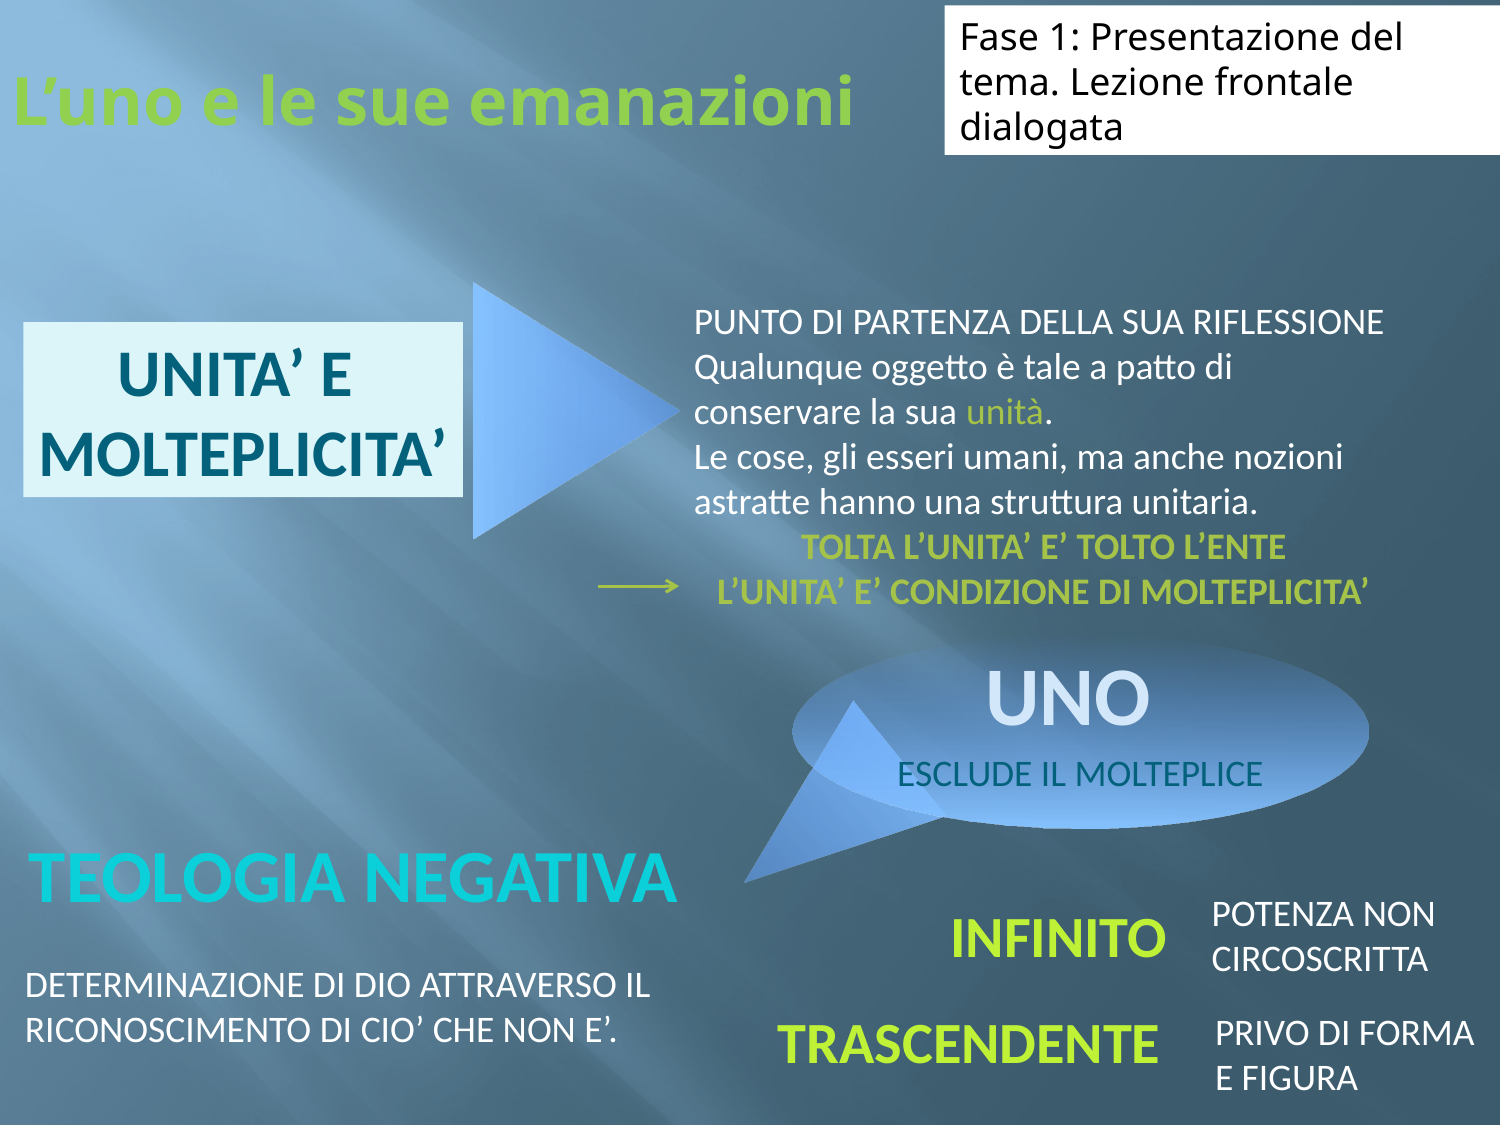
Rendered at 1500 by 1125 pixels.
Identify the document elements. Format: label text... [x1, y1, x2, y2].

title L’uno e le sue emanazioni [0, 5, 1145, 193]
text_box UNITA’ E MOLTEPLICITA’ [23, 322, 463, 498]
text_box PRIVO DI FORMA E FIGURA [1200, 1000, 1499, 1106]
text_box PUNTO DI PARTENZA DELLA SUA RIFLESSIONE Qualunque oggetto è tale a patto di conservare la sua unità. Le cose, gli esseri umani, ma anche nozioni astratte hanno una struttura unitaria. TOLTA L’UNITA’ E’ TOLTO L’ENTE L’UNITA’ E’ CONDIZIONE DI MOLTEPLICITA’ [679, 289, 1409, 620]
text_box INFINITO [935, 891, 1196, 977]
text_box UNO [970, 634, 1166, 741]
text_box TEOLOGIA NEGATIVA [13, 820, 695, 926]
text_box POTENZA NON CIRCOSCRITTA [1196, 881, 1460, 987]
text_box [790, 636, 1371, 831]
text_box [741, 768, 942, 885]
text_box TRASCENDENTE [763, 997, 1176, 1083]
text_box DETERMINAZIONE DI DIO ATTRAVERSO IL RICONOSCIMENTO DI CIO’ CHE NON E’. [10, 952, 698, 1057]
text_box ESCLUDE IL MOLTEPLICE [882, 741, 1279, 802]
text_box Fase 1: Presentazione del tema. Lezione frontale dialogata [944, 5, 1500, 155]
text_box [471, 280, 679, 541]
